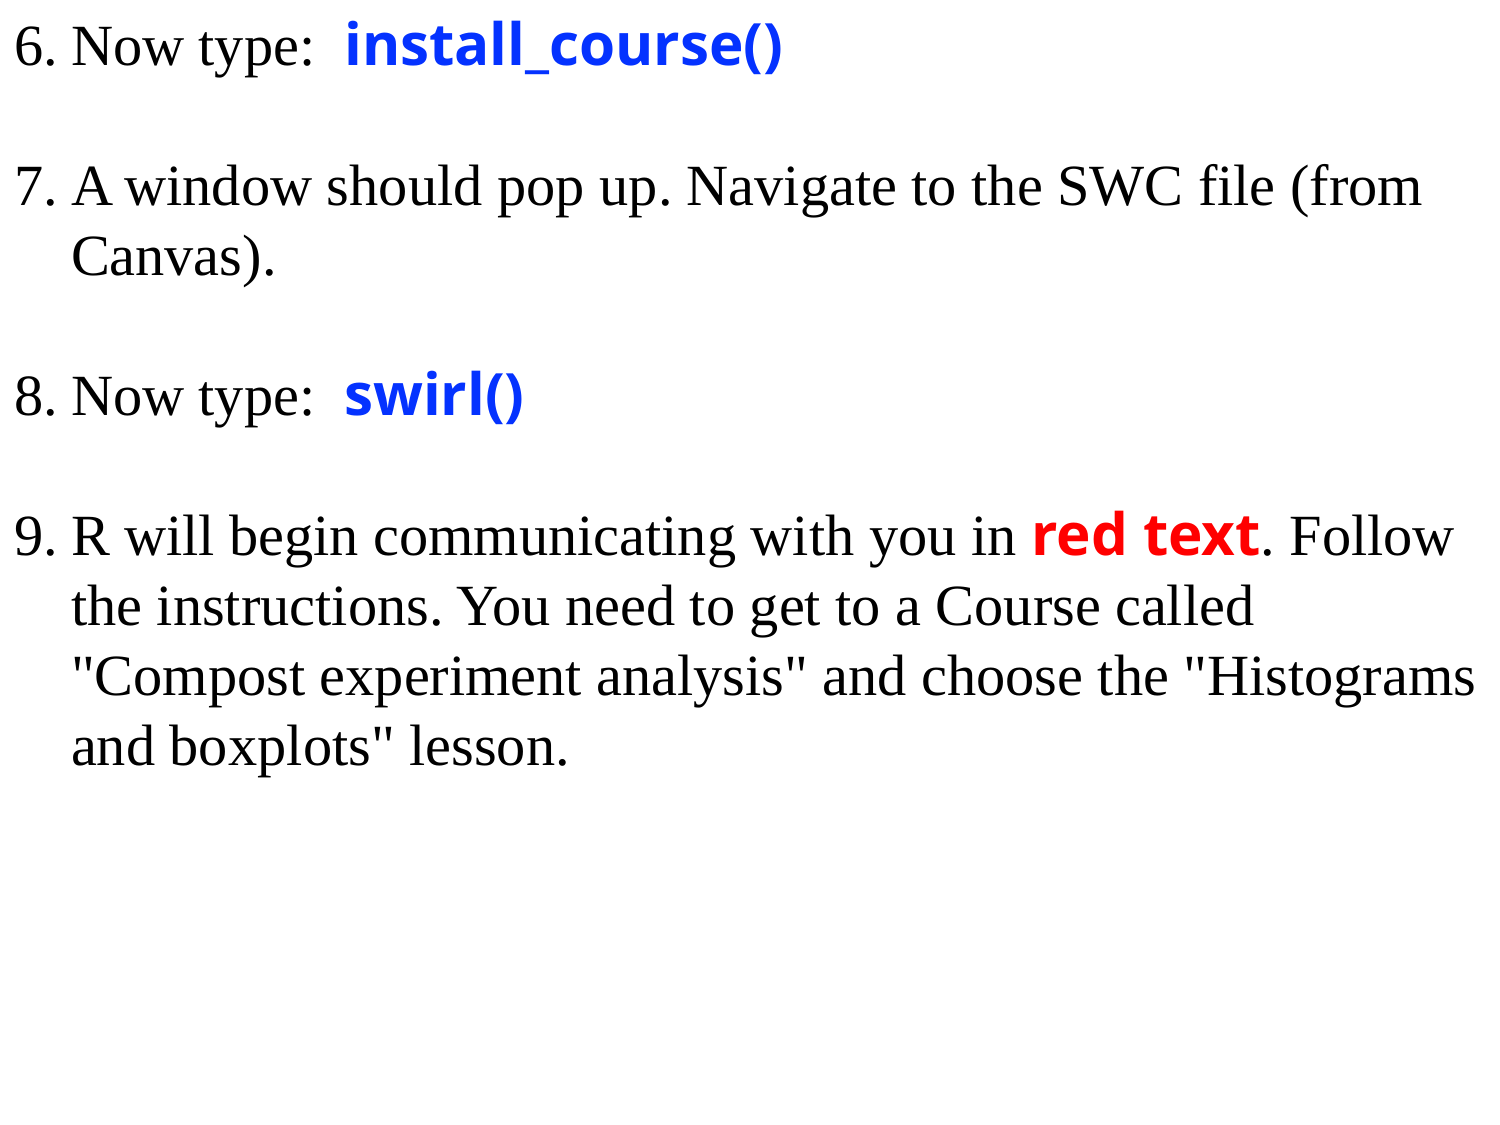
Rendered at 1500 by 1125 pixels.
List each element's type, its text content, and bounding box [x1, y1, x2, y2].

text_box Now type: install_course() A window should pop up. Navigate to the SWC file (from Canvas). Now type: swirl() R will begin communicating with you in red text. Follow the instructions. You need to get to a Course called "Compost experiment analysis" and choose the "Histograms and boxplots" lesson. [0, 0, 1500, 785]
